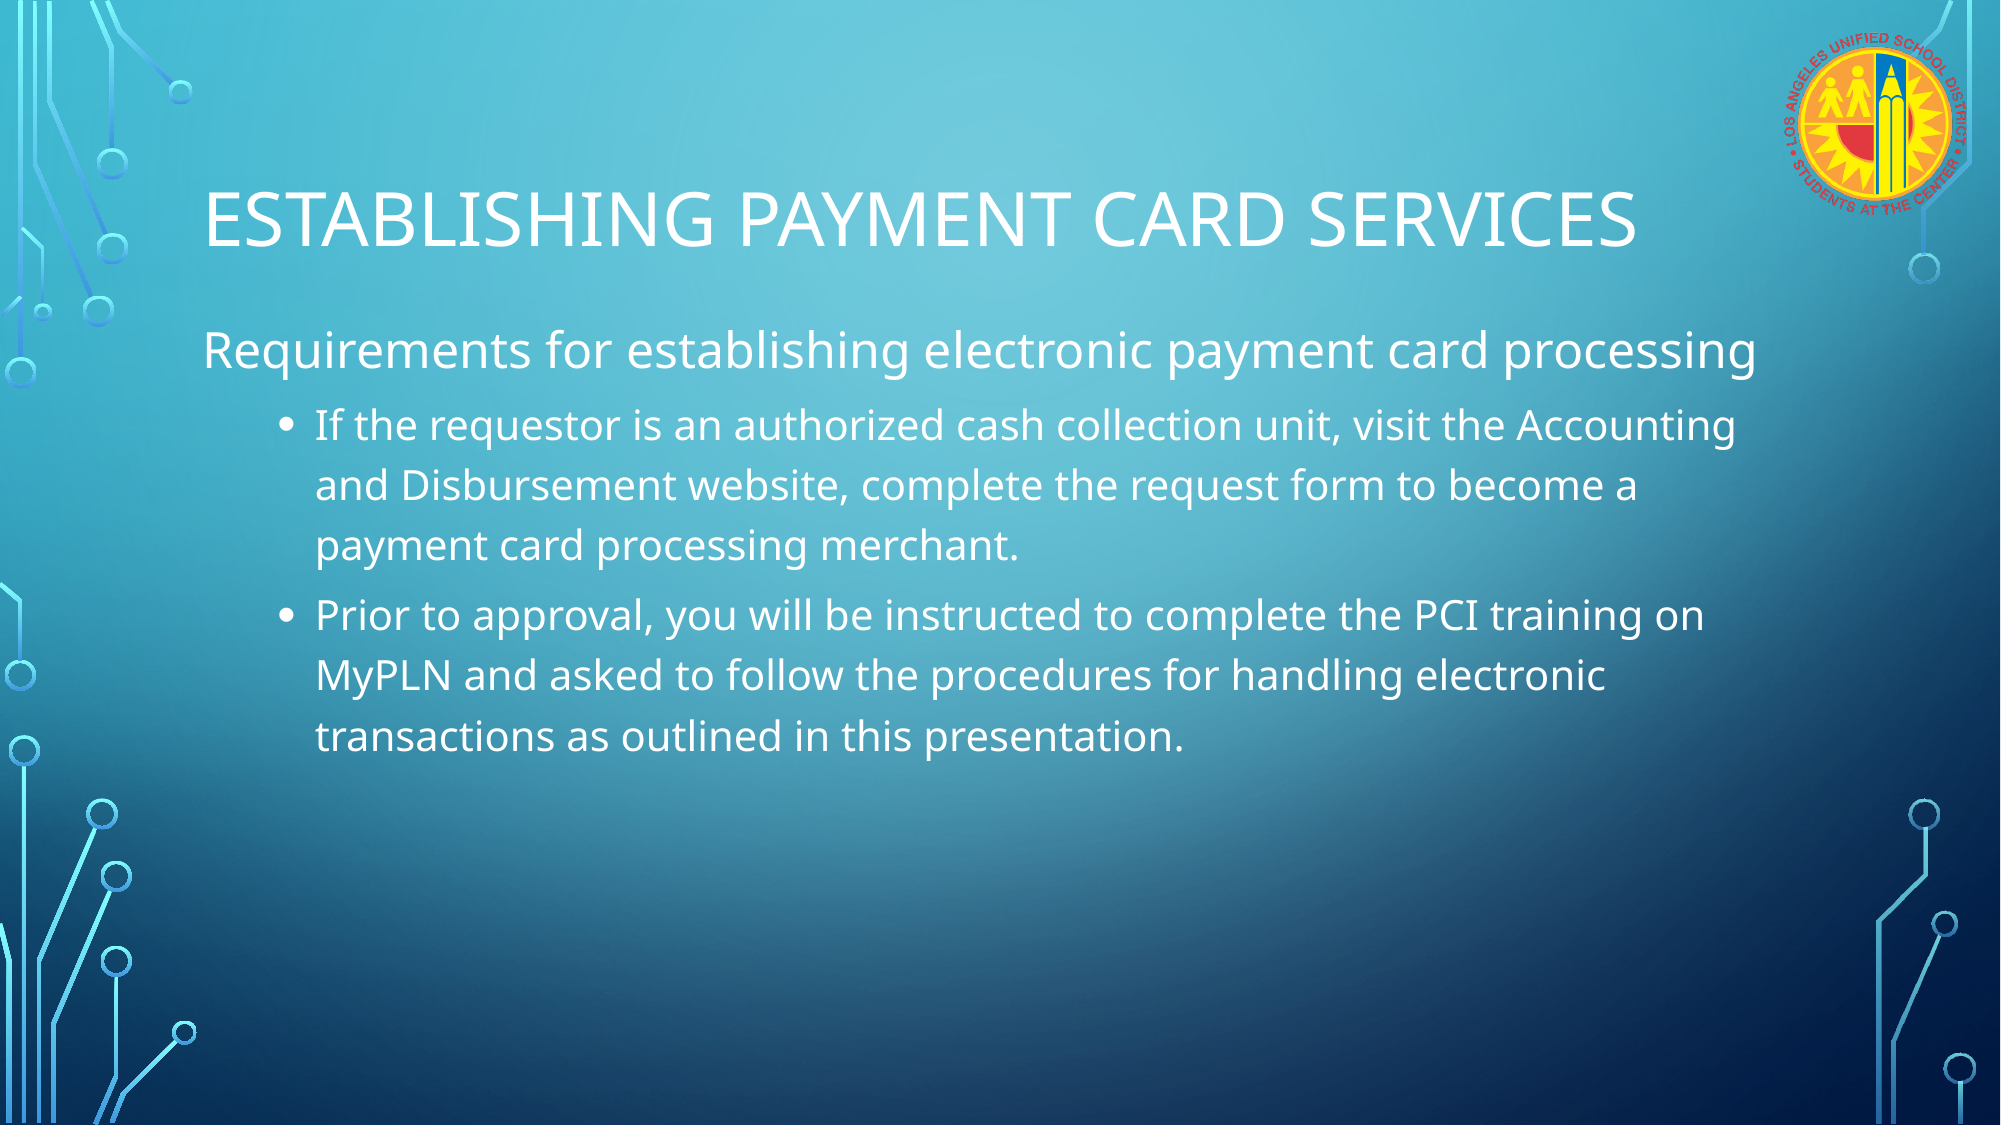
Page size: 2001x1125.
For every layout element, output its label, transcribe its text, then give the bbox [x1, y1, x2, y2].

title Establishing payment card services [187, 101, 1813, 298]
picture [1782, 29, 1970, 217]
list Requirements for establishing electronic payment card processing If the requestor is an authorized cash collection unit, visit the Accounting and Disbursement website, complete the request form to become a payment card processing merchant. Prior to approval, you will be instructed to complete the PCI training on MyPLN and asked to follow the procedures for handling electronic transactions as outlined in this presentation. [187, 298, 1813, 1049]
